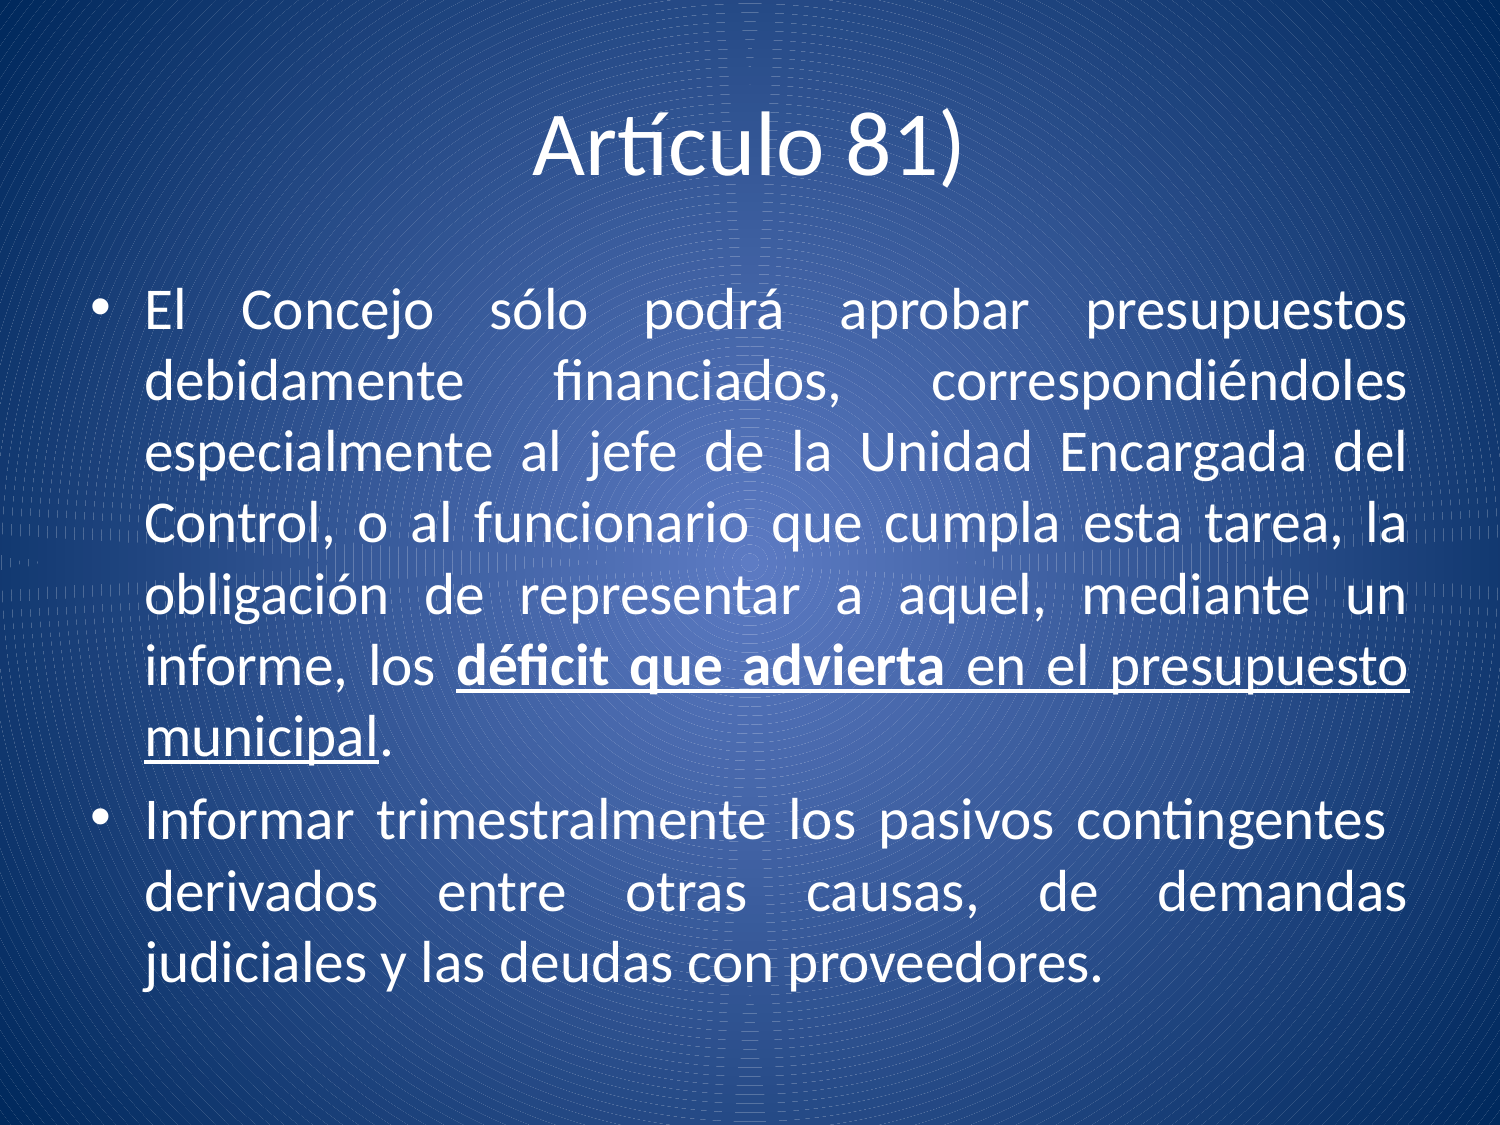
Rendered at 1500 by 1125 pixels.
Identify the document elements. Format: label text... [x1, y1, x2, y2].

title Artículo 81) [75, 45, 1425, 233]
list El Concejo sólo podrá aprobar presupuestos debidamente financiados, correspondiéndoles especialmente al jefe de la Unidad Encargada del Control, o al funcionario que cumpla esta tarea, la obligación de representar a aquel, mediante un informe, los déficit que advierta en el presupuesto municipal. Informar trimestralmente los pasivos contingentes derivados entre otras causas, de demandas judiciales y las deudas con proveedores. [75, 262, 1425, 1005]
